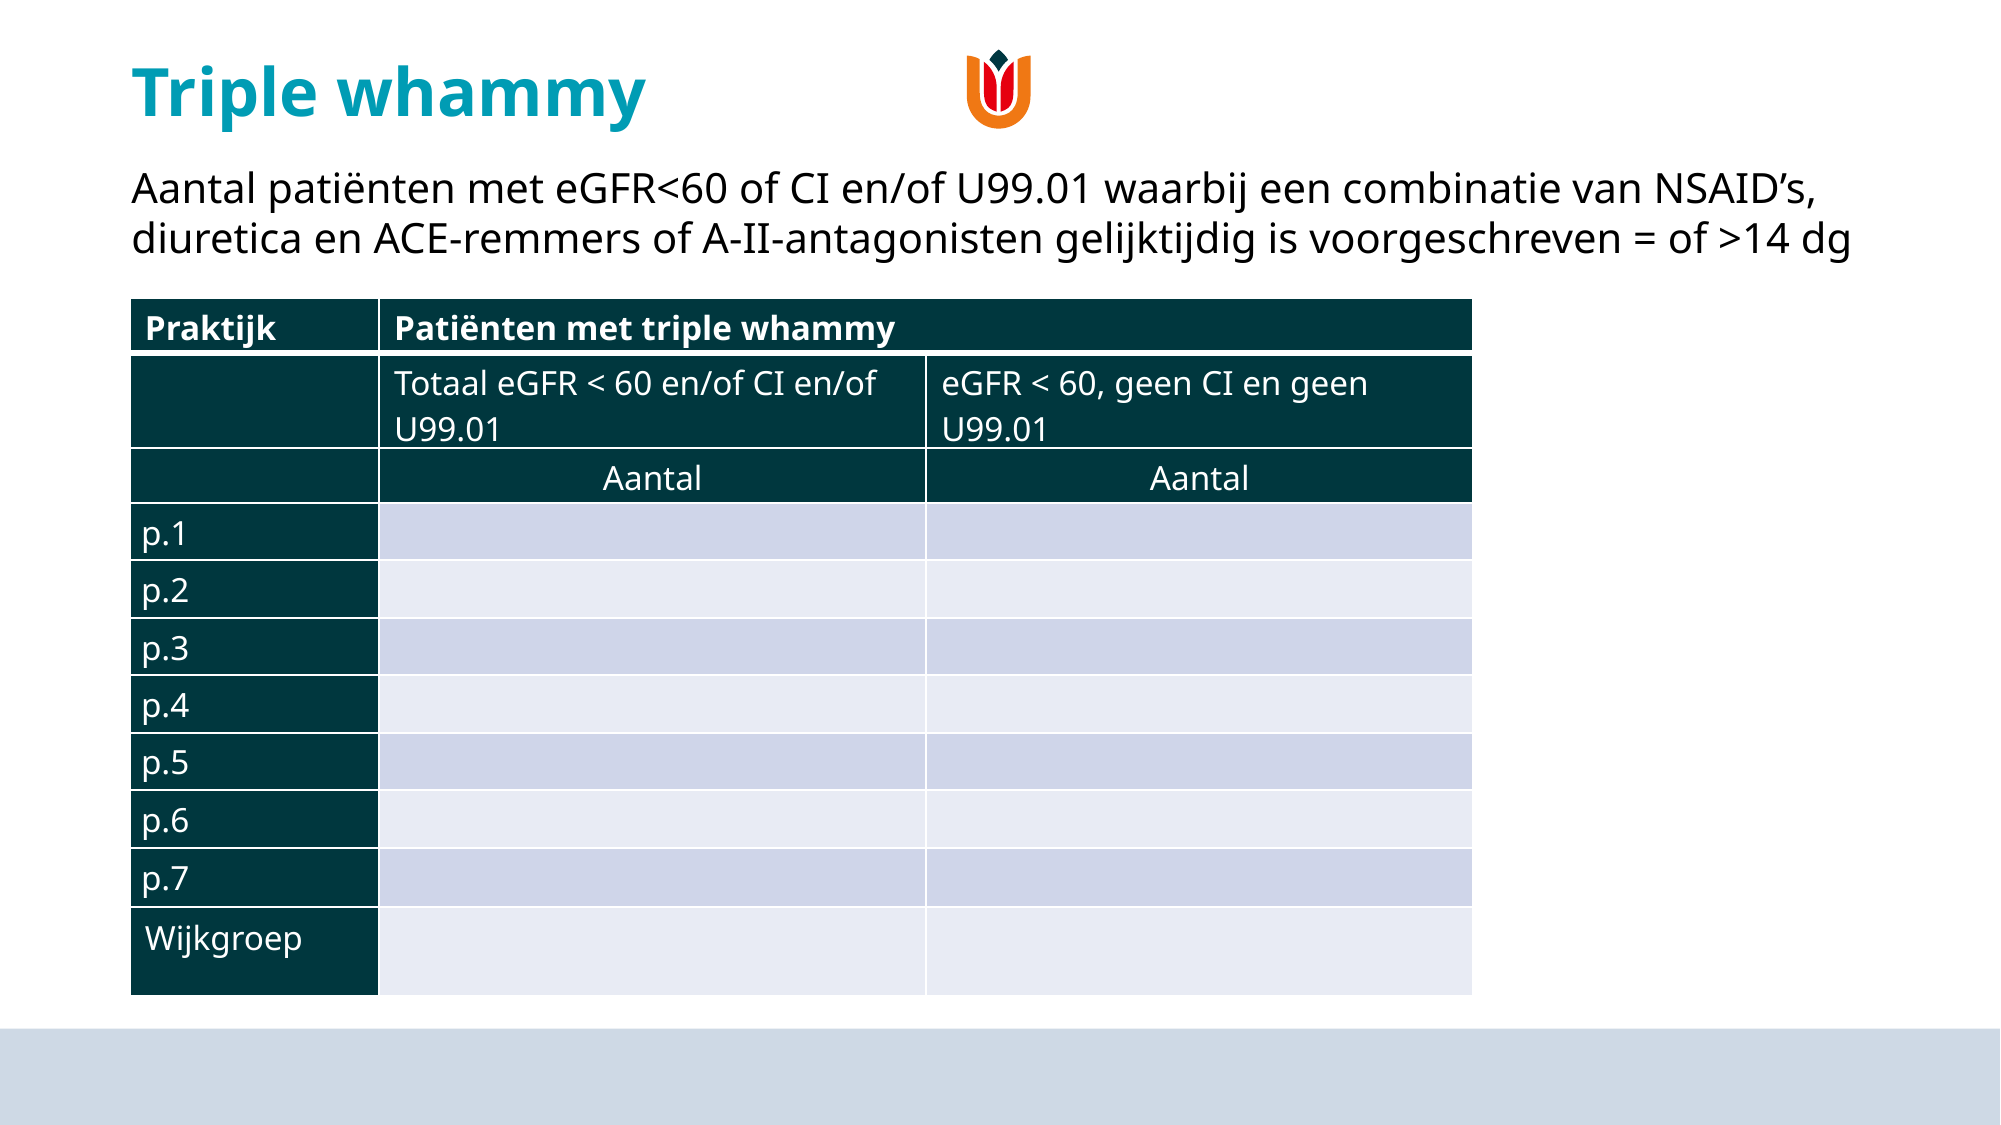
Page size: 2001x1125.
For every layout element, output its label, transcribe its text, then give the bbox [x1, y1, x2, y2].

table_header Praktijk [131, 299, 378, 350]
table_cell p.7 [131, 849, 378, 906]
table_cell Aantal [927, 449, 1472, 502]
table_cell p.5 [131, 734, 378, 789]
table_cell [927, 849, 1472, 906]
table_cell p.1 [131, 504, 378, 559]
table_cell p.6 [131, 791, 378, 847]
table_cell [380, 676, 925, 732]
table_cell p.4 [131, 676, 378, 732]
table_header Patiënten met triple whammy [380, 299, 1472, 350]
table_cell [380, 734, 925, 789]
table_cell p.2 [131, 561, 378, 617]
table_cell [380, 849, 925, 906]
table_cell [380, 619, 925, 674]
table_cell [380, 504, 925, 559]
text_box Triple whammy [116, 51, 1719, 138]
table_cell [927, 619, 1472, 674]
table_cell [927, 908, 1472, 995]
table_cell [927, 734, 1472, 789]
table_cell eGFR < 60, geen CI en geen U99.01 [927, 356, 1472, 447]
table_cell [380, 561, 925, 617]
table_cell Aantal [380, 449, 925, 502]
text_box Aantal patiënten met eGFR<60 of CI en/of U99.01 waarbij een combinatie van NSAID’s, diuretica en ACE-remmers of A-II-antagonisten gelijktijdig is voorgeschreven = of >14 dg [116, 153, 1952, 269]
table_cell [380, 908, 925, 995]
table_cell p.3 [131, 619, 378, 674]
table_cell [131, 356, 378, 447]
table_cell [131, 449, 378, 502]
table_cell [927, 561, 1472, 617]
table_cell Wijkgroep [131, 908, 378, 995]
table_cell Totaal eGFR < 60 en/of CI en/of U99.01 [380, 356, 925, 447]
table_cell [380, 791, 925, 847]
table_cell [927, 791, 1472, 847]
table_cell [927, 676, 1472, 732]
table_cell [927, 504, 1472, 559]
